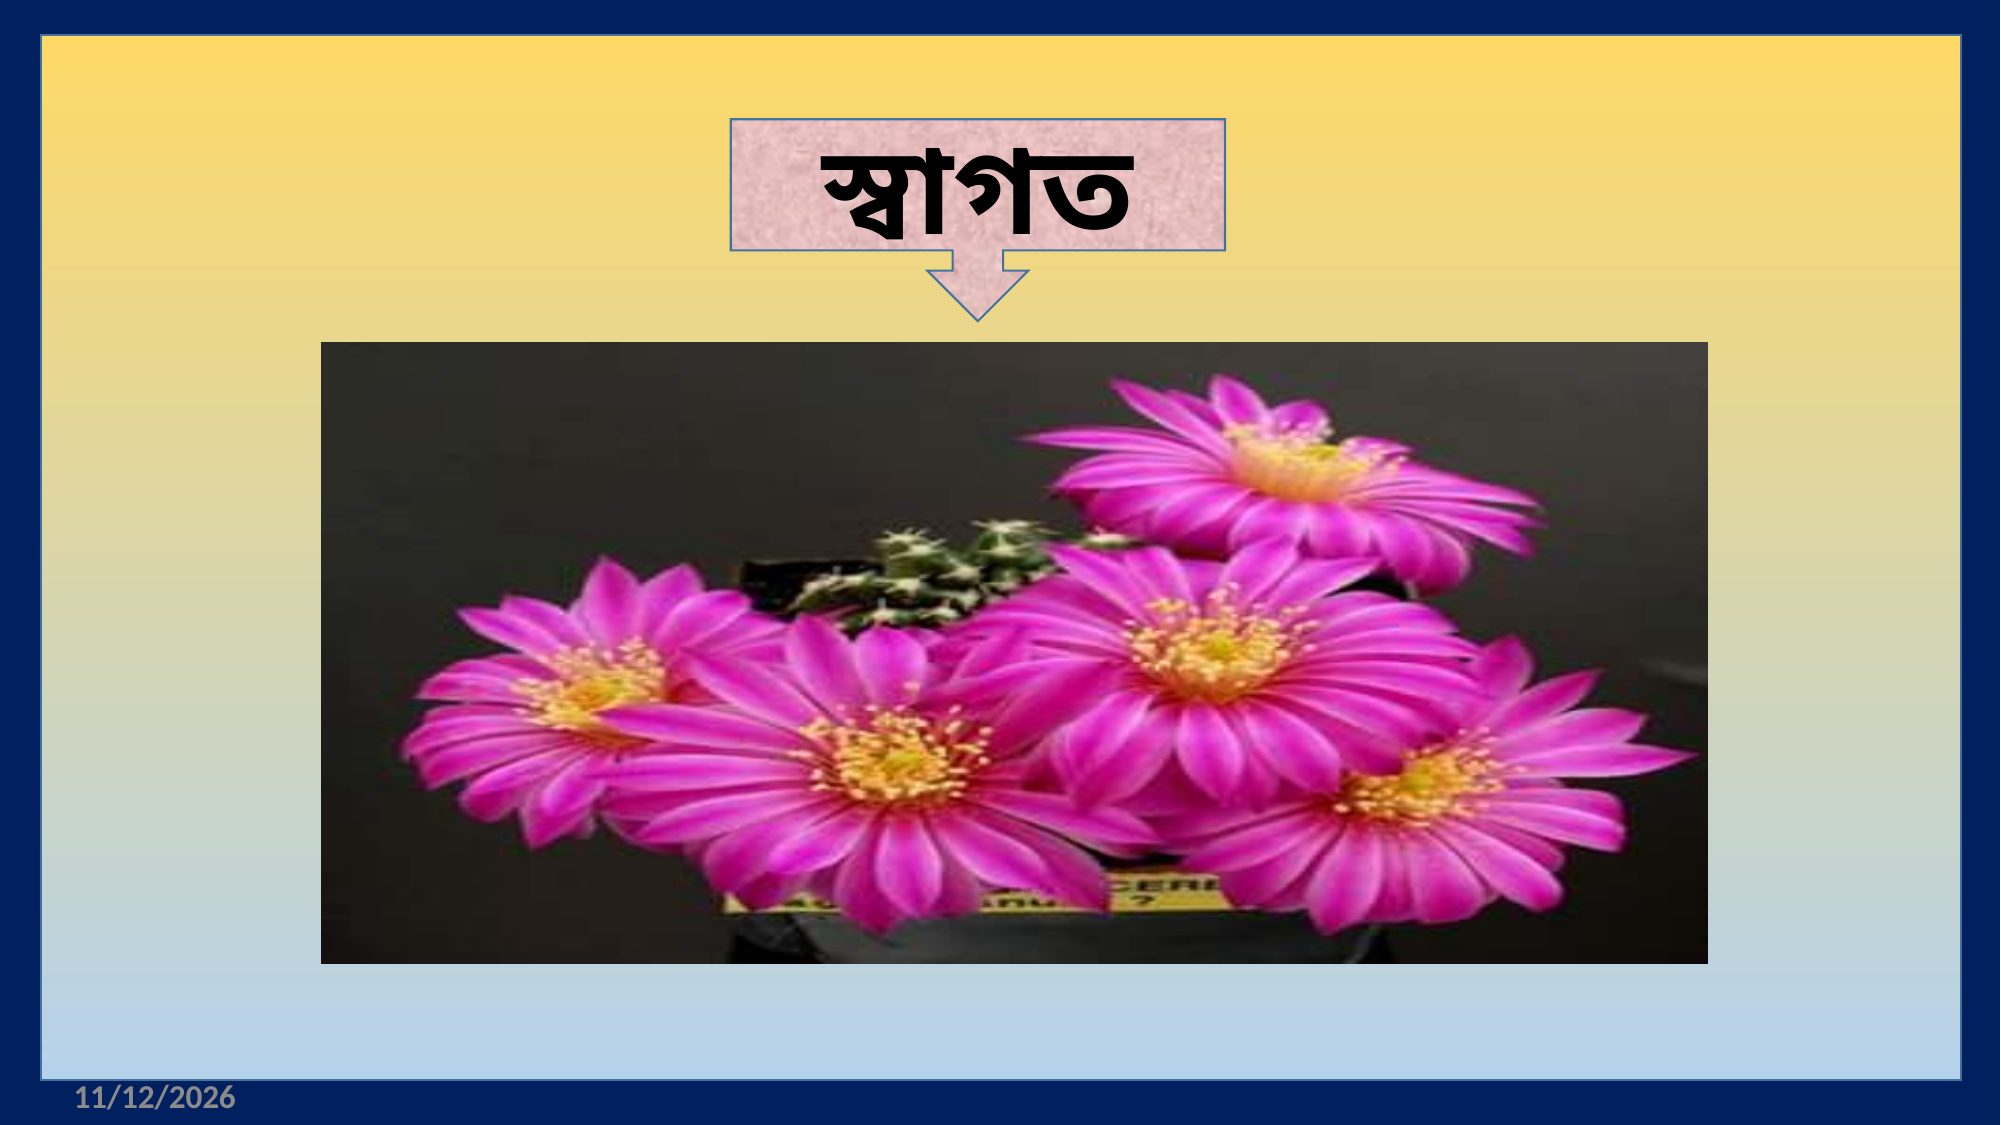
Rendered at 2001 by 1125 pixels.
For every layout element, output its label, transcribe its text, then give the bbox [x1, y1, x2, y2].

picture [321, 342, 1708, 964]
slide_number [58, 1065, 254, 1125]
text_box স্বাগত [729, 118, 1227, 323]
